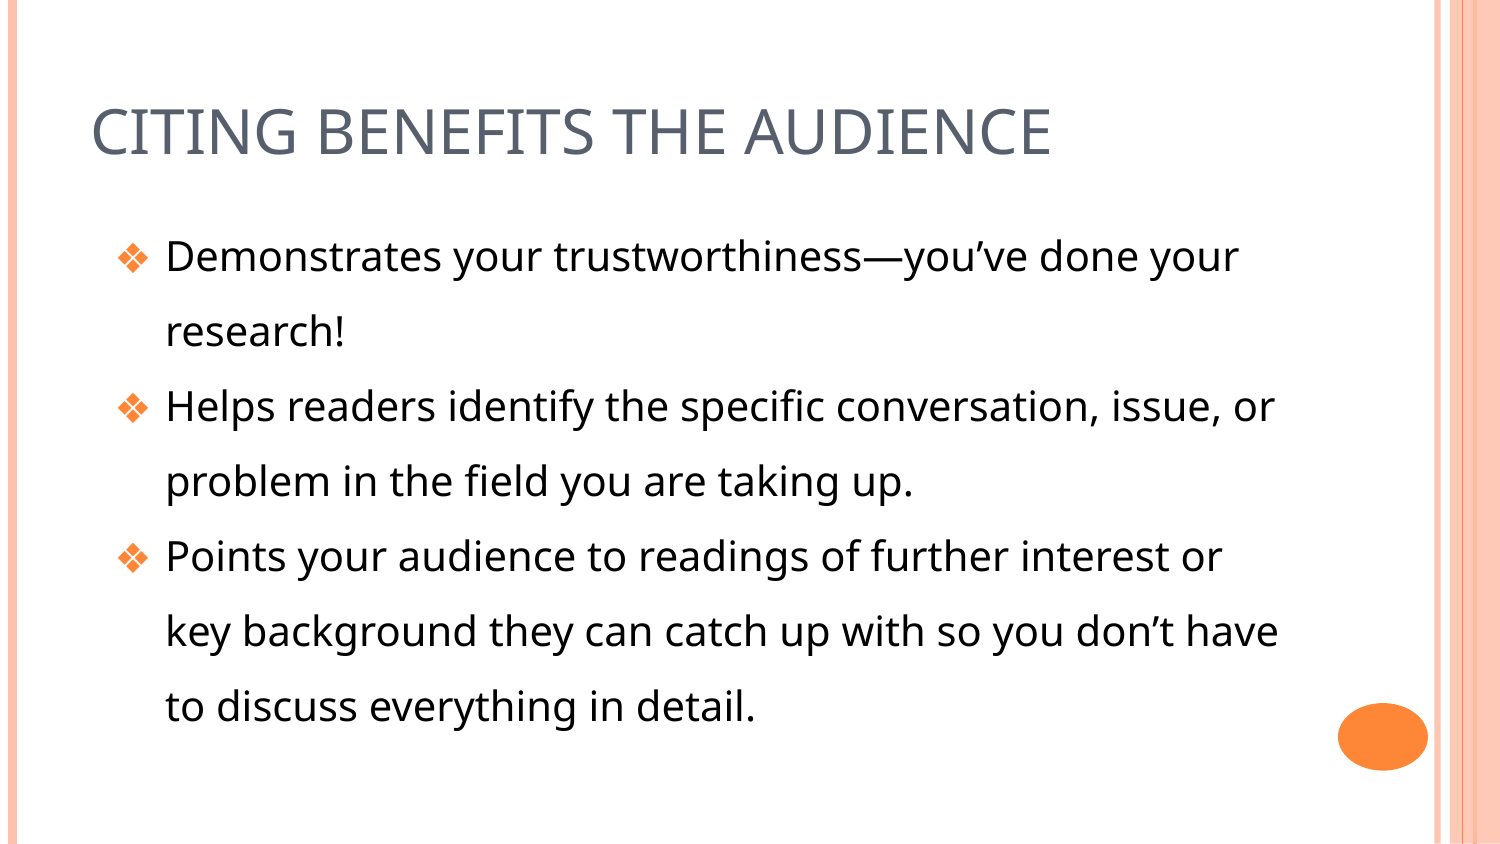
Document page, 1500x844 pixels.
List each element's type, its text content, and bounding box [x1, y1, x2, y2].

list Demonstrates your trustworthiness—you’ve done your research! Helps readers identify the specific conversation, issue, or problem in the field you are taking up. Points your audience to readings of further interest or key background they can catch up with so you don’t have to discuss everything in detail. [75, 196, 1300, 797]
title Citing Benefits the Audience [75, 33, 1300, 175]
